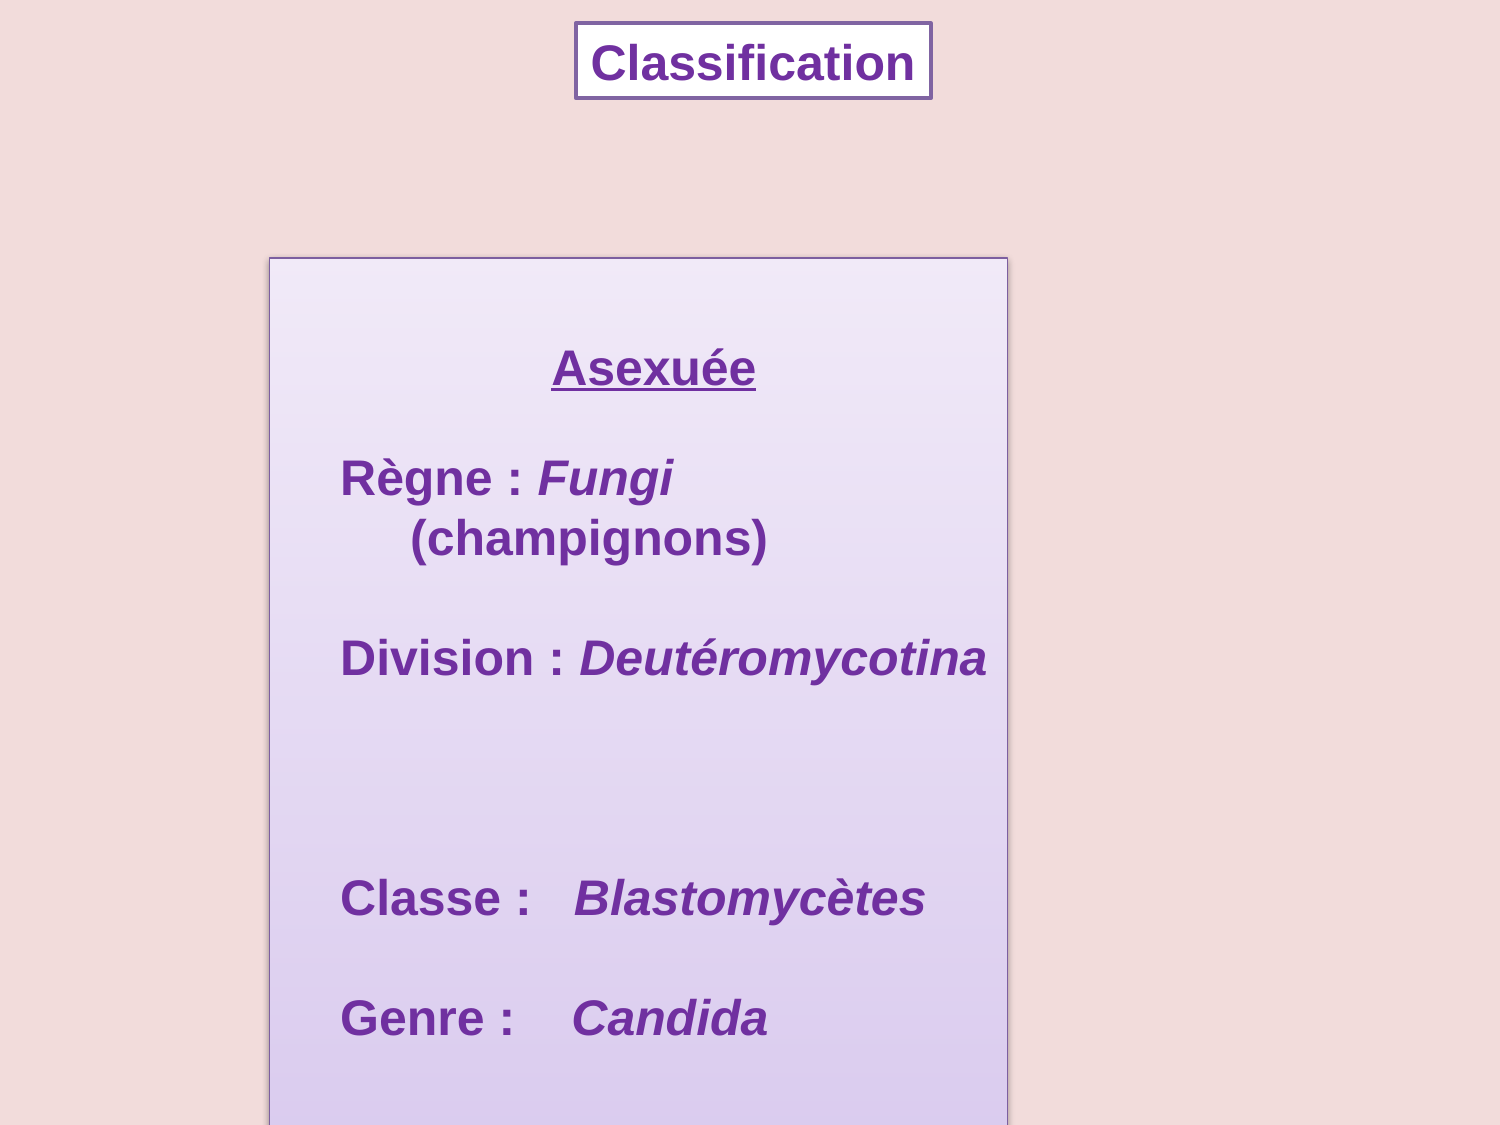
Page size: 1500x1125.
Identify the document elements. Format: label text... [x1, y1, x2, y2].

text_box Asexuée Règne : Fungi (champignons) Division : Deutéromycotina Classe : Blastomycètes Genre : Candida [269, 257, 1008, 1125]
text_box Classification [574, 21, 933, 100]
